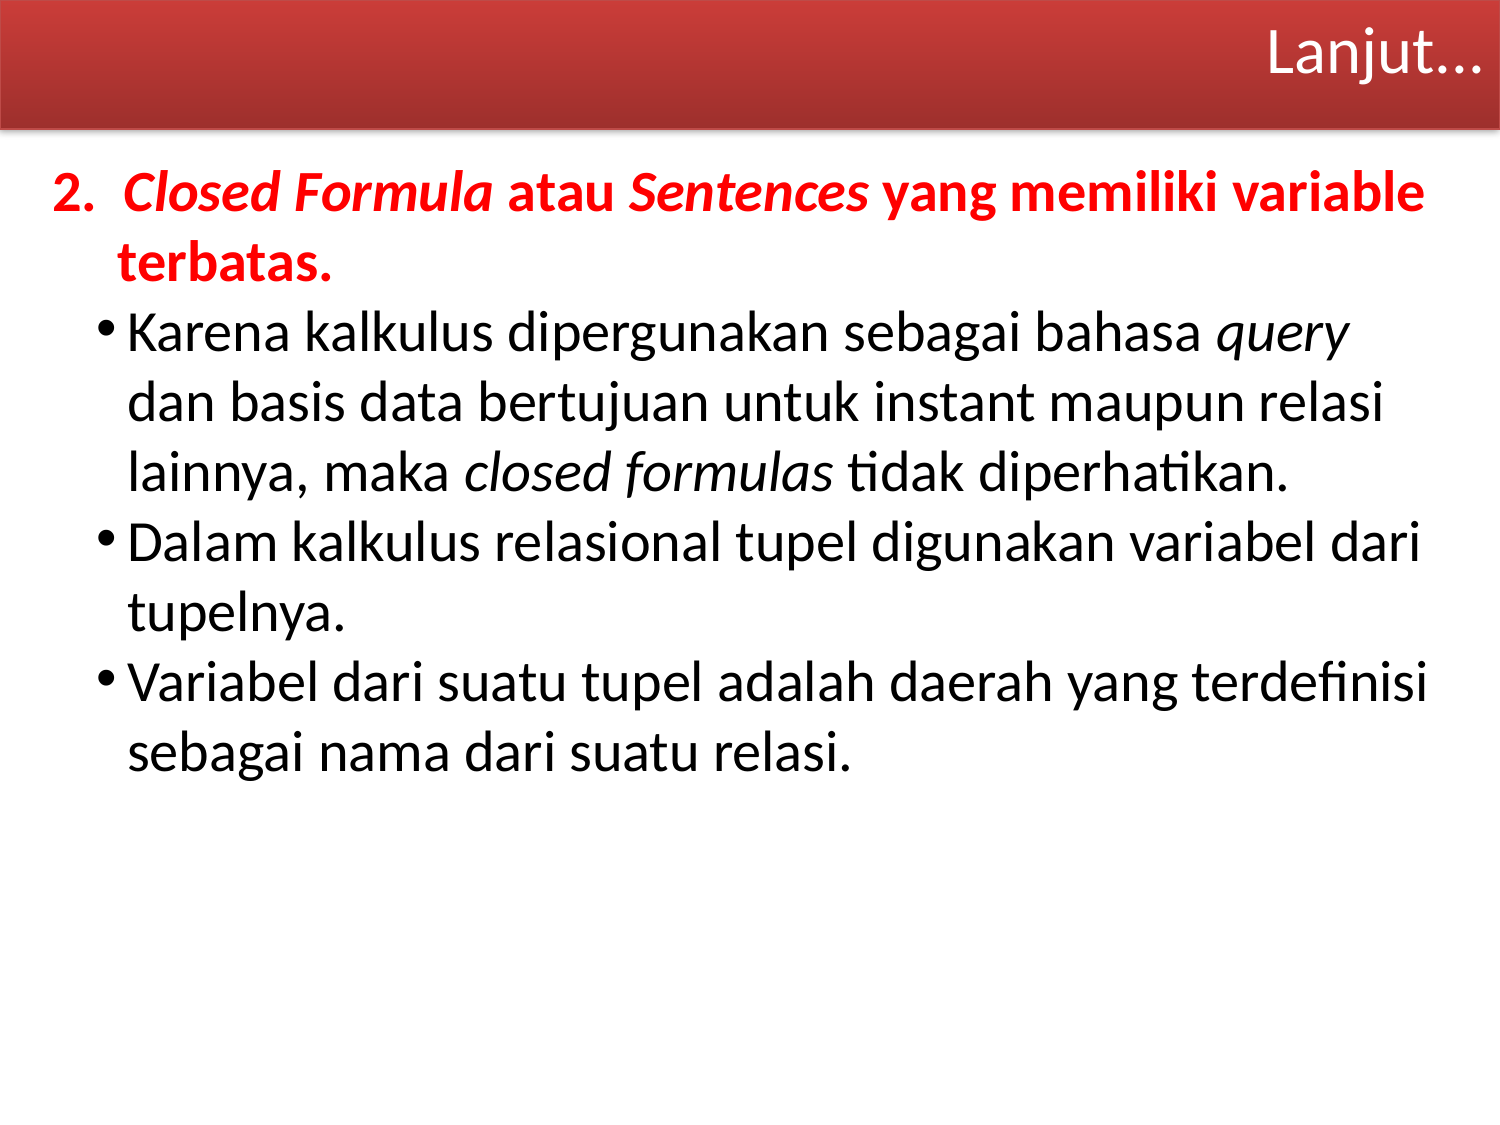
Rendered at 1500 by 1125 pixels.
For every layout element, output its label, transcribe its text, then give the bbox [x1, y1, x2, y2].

text_box Lanjut... [0, 0, 1500, 130]
text_box 2. Closed Formula atau Sentences yang memiliki variable terbatas. Karena kalkulus dipergunakan sebagai bahasa query dan basis data bertujuan untuk instant maupun relasi lainnya, maka closed formulas tidak diperhatikan. Dalam kalkulus relasional tupel digunakan variabel dari tupelnya. Variabel dari suatu tupel adalah daerah yang terdefinisi sebagai nama dari suatu relasi. [37, 145, 1463, 791]
